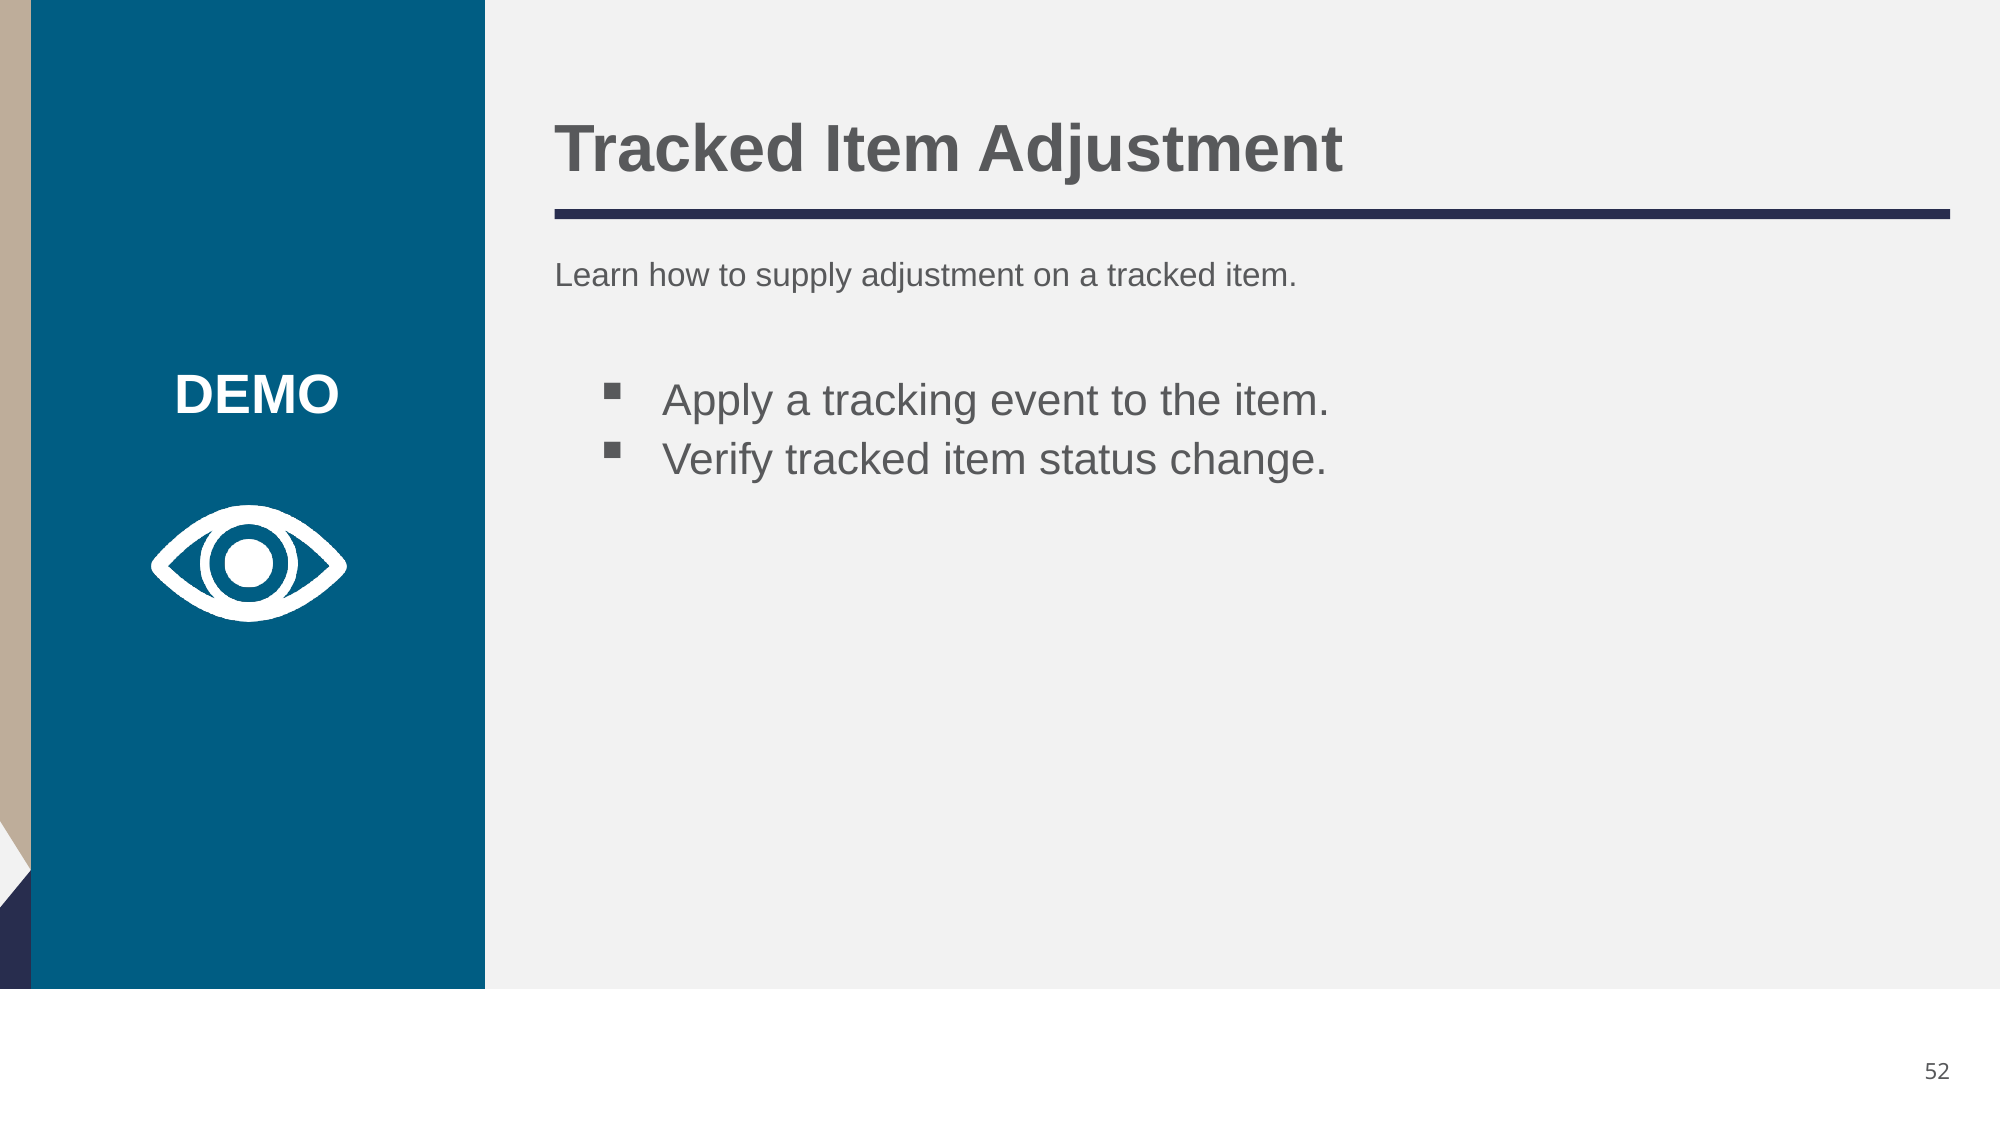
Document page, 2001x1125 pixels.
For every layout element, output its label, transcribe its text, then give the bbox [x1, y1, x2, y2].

picture [152, 506, 346, 621]
slide_number 52 [1875, 1038, 1950, 1108]
title Tracked Item Adjustment [554, 56, 1950, 193]
list Learn how to supply adjustment on a tracked item. [554, 235, 1950, 311]
list Apply a tracking event to the item. Verify tracked item status change. [554, 341, 1950, 951]
